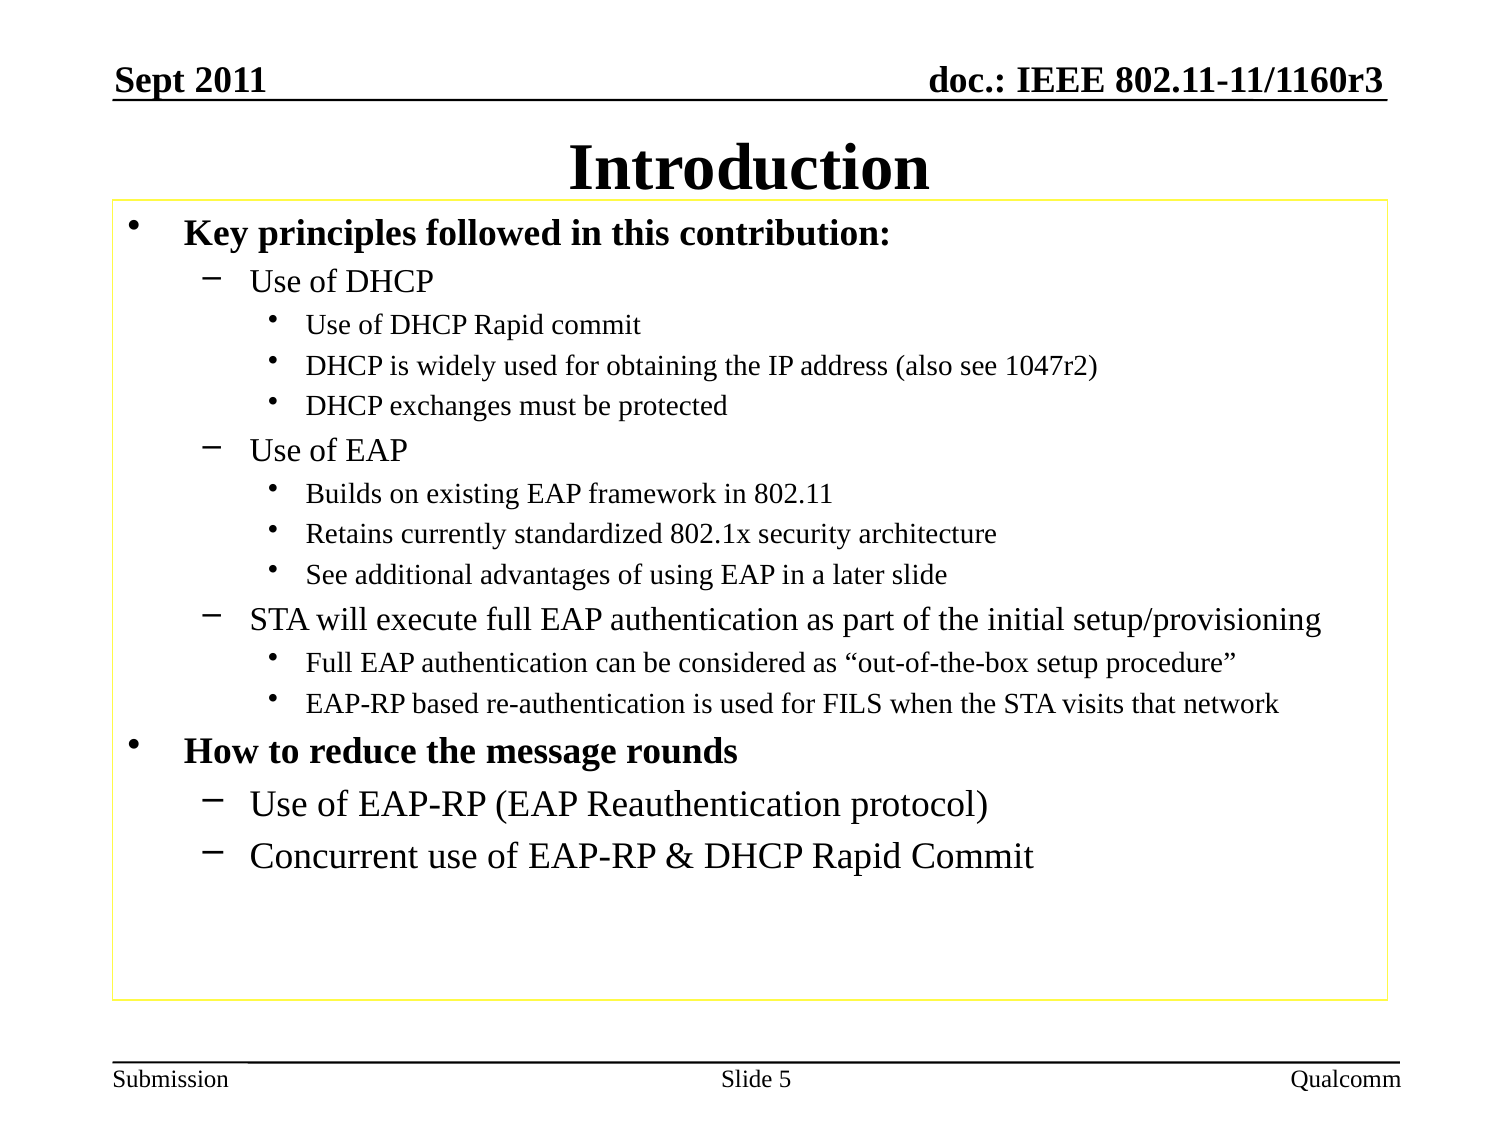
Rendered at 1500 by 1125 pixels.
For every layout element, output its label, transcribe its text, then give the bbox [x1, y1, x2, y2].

list Key principles followed in this contribution: Use of DHCP Use of DHCP Rapid commit DHCP is widely used for obtaining the IP address (also see 1047r2) DHCP exchanges must be protected Use of EAP Builds on existing EAP framework in 802.11 Retains currently standardized 802.1x security architecture See additional advantages of using EAP in a later slide STA will execute full EAP authentication as part of the initial setup/provisioning Full EAP authentication can be considered as “out-of-the-box setup procedure” EAP-RP based re-authentication is used for FILS when the STA visits that network How to reduce the message rounds Use of EAP-RP (EAP Reauthentication protocol) Concurrent use of EAP-RP & DHCP Rapid Commit [112, 199, 1388, 1001]
footer Qualcomm [1288, 1061, 1402, 1093]
slide_number Slide 5 [712, 1061, 800, 1093]
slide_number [114, 54, 270, 101]
title Introduction [112, 112, 1388, 199]
